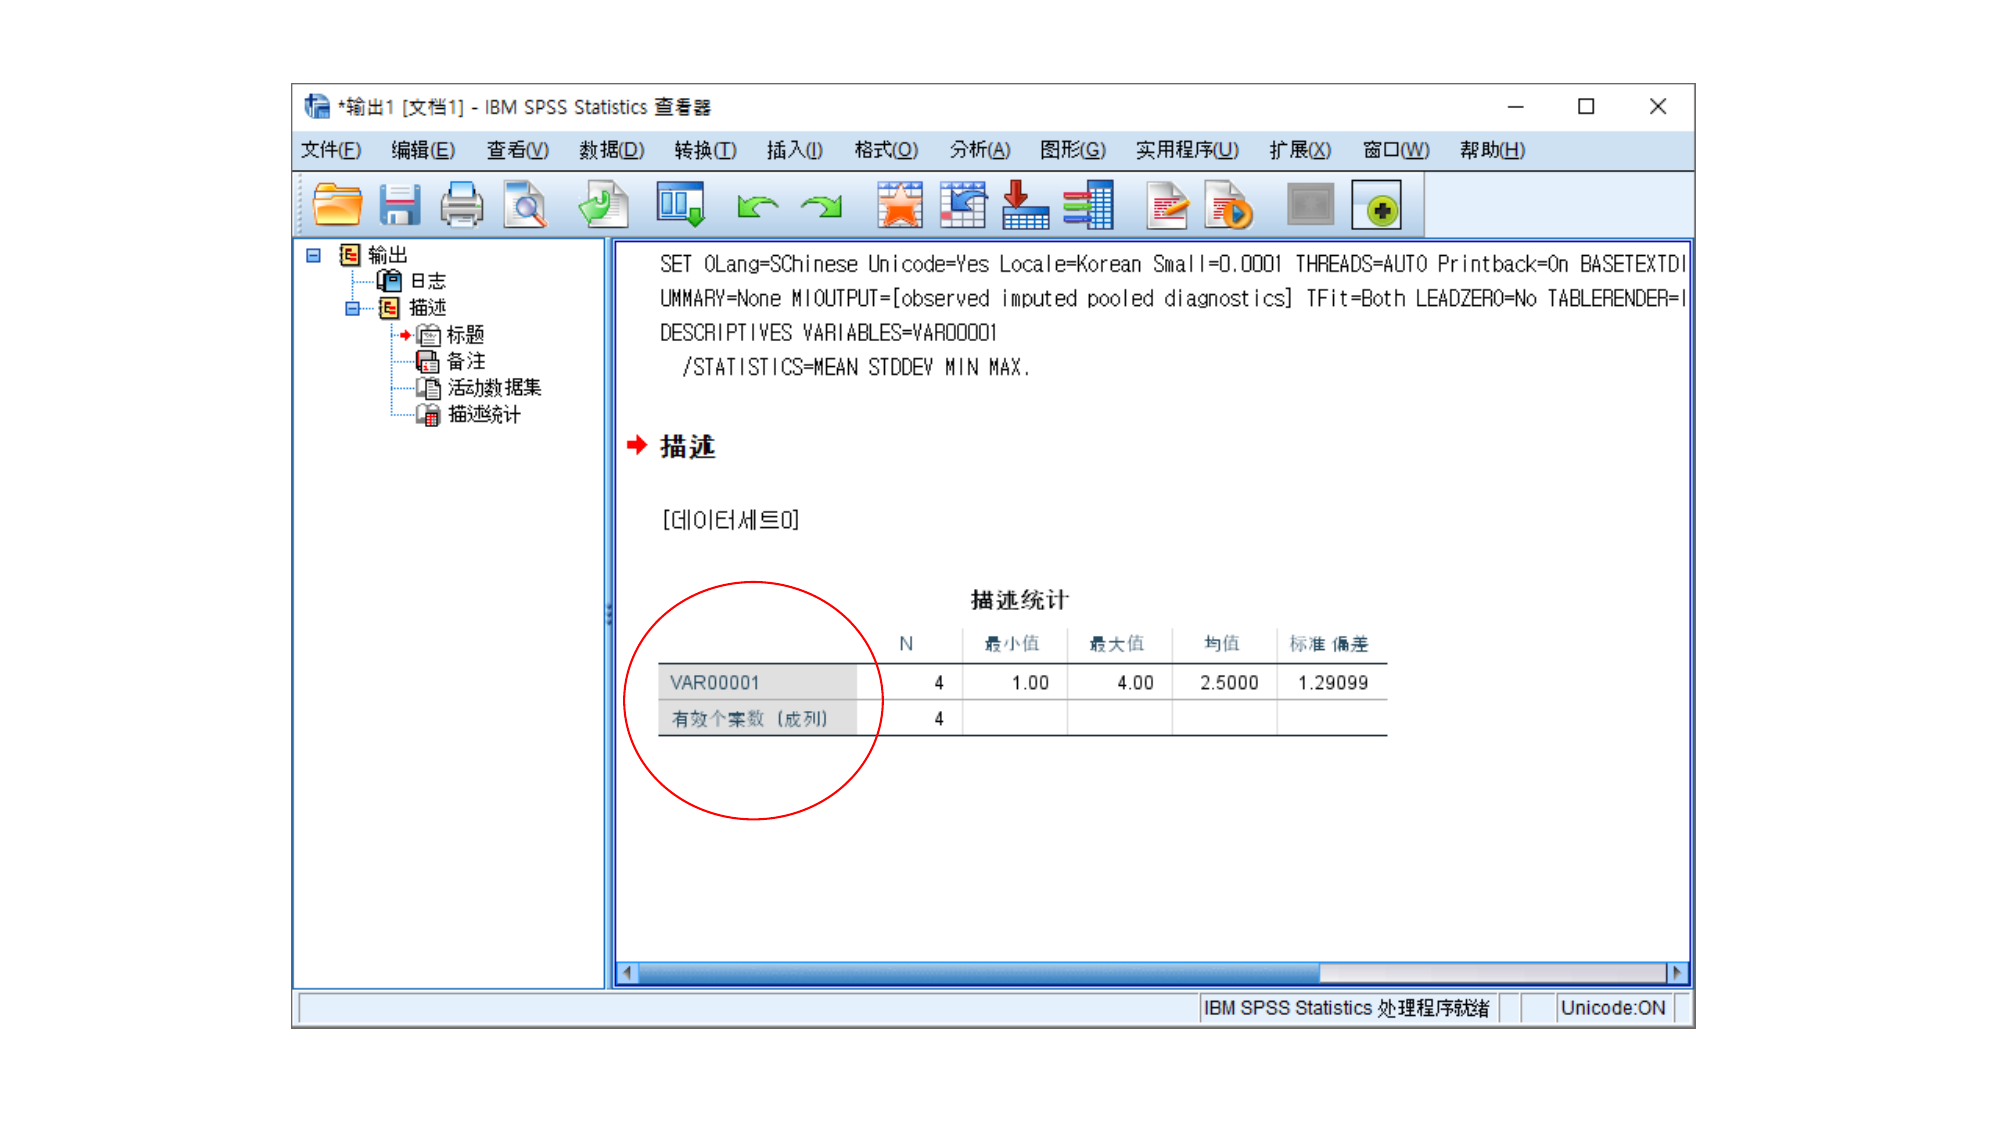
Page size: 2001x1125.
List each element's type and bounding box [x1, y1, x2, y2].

picture [291, 83, 1696, 1029]
